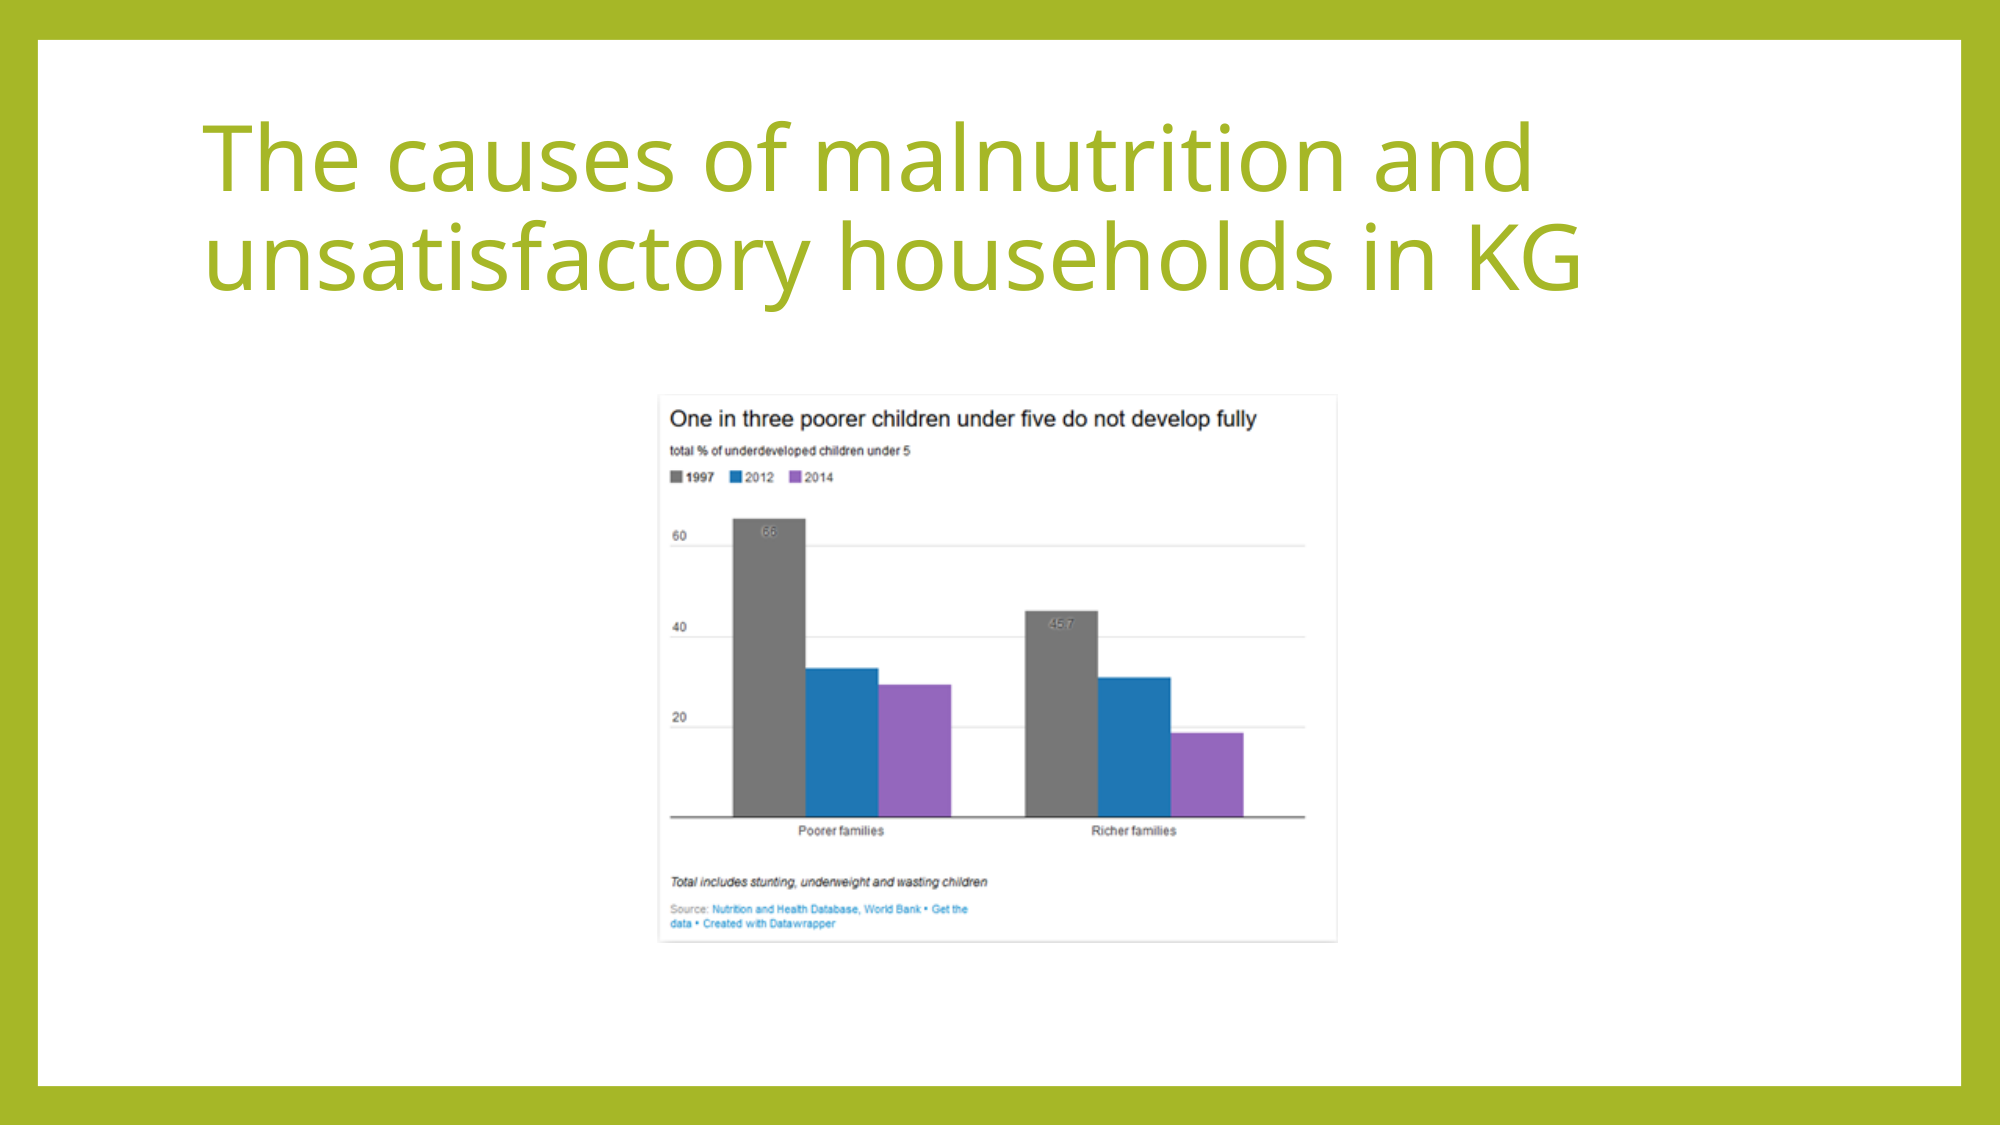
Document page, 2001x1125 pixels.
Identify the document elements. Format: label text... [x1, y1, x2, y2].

title The causes of malnutrition and unsatisfactory households in KG [187, 99, 1808, 323]
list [657, 394, 1338, 944]
